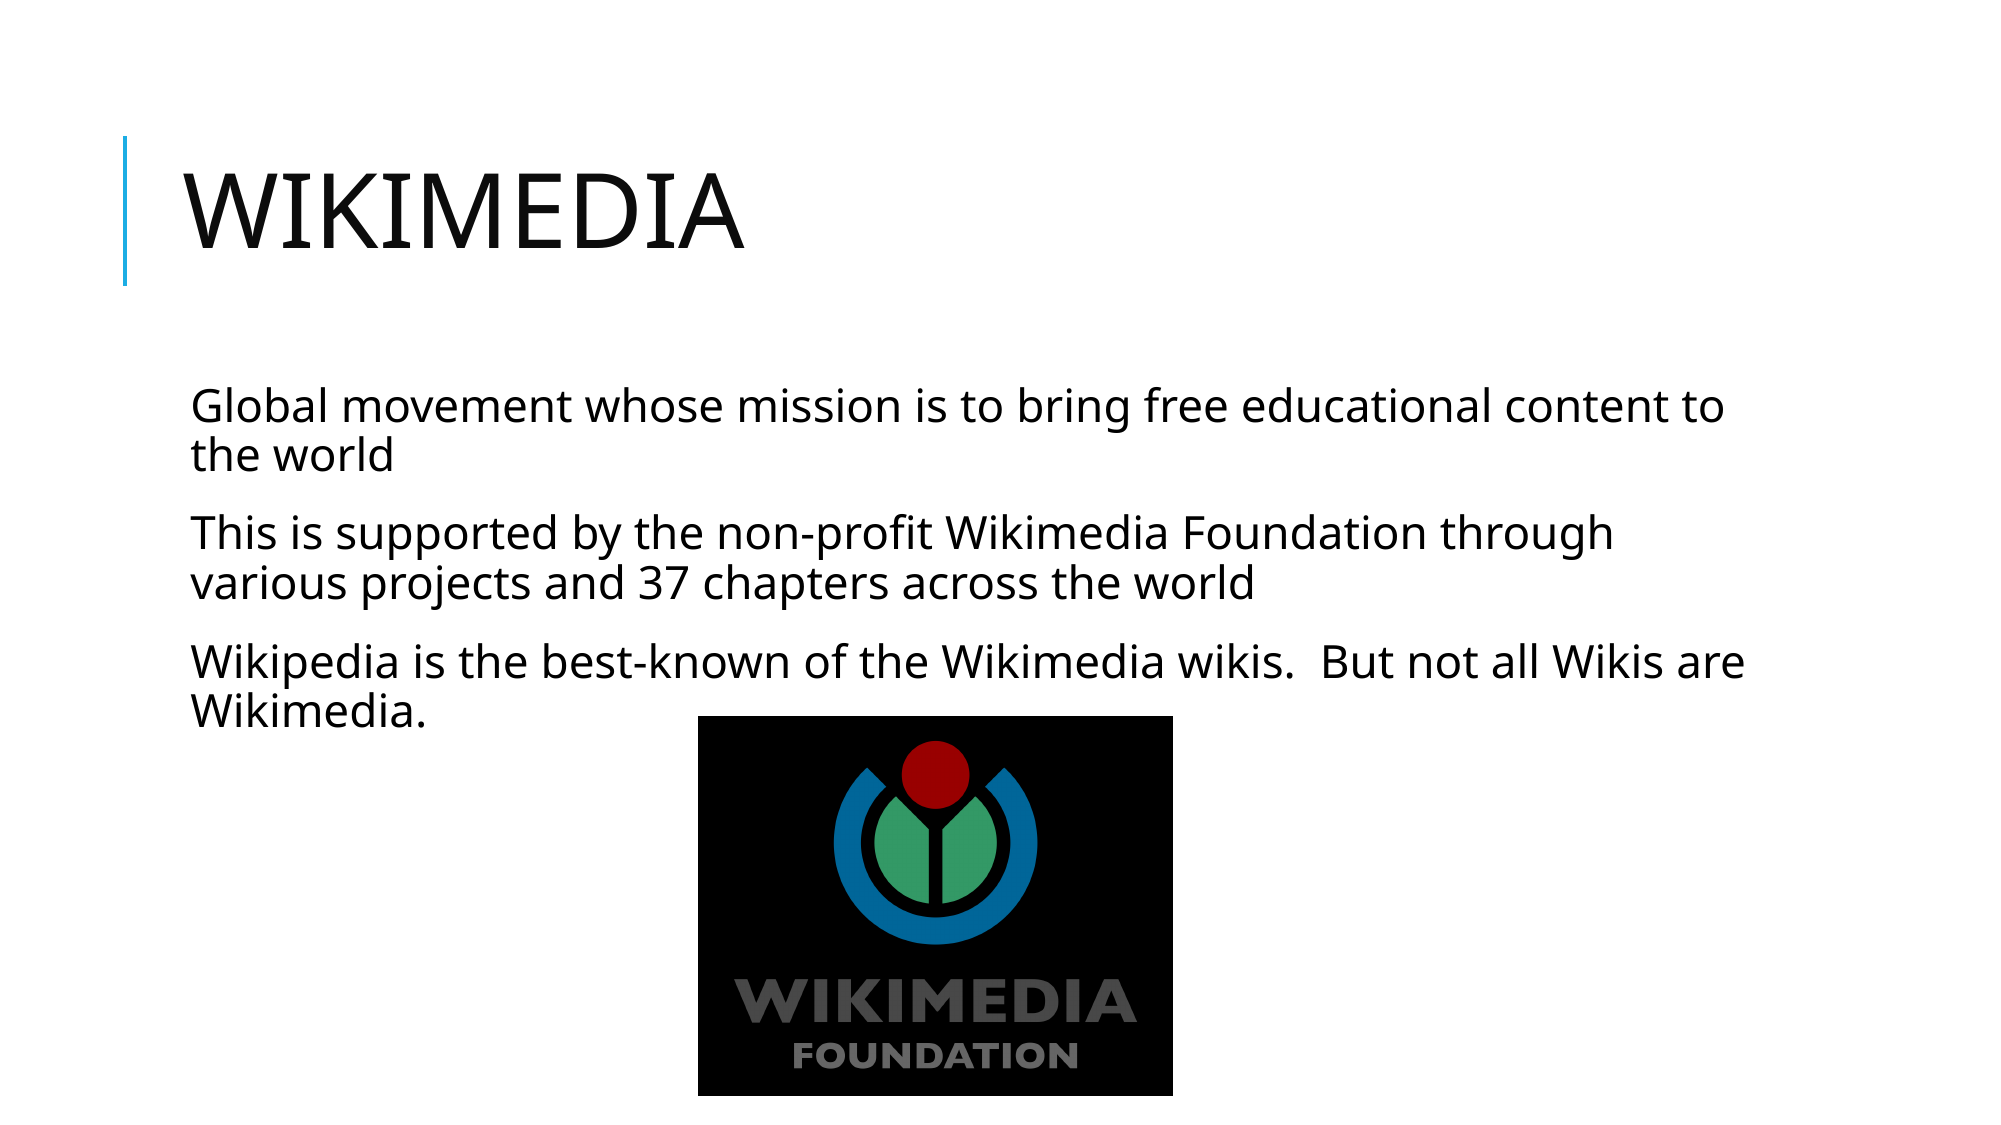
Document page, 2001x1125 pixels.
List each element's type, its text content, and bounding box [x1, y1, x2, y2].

title WIKIMEDIA [168, 96, 1763, 342]
picture [697, 715, 1173, 1097]
list Global movement whose mission is to bring free educational content to the world This is supported by the non-profit Wikimedia Foundation through various projects and 37 chapters across the world Wikipedia is the best-known of the Wikimedia wikis. But not all Wikis are Wikimedia. [168, 375, 1763, 1035]
